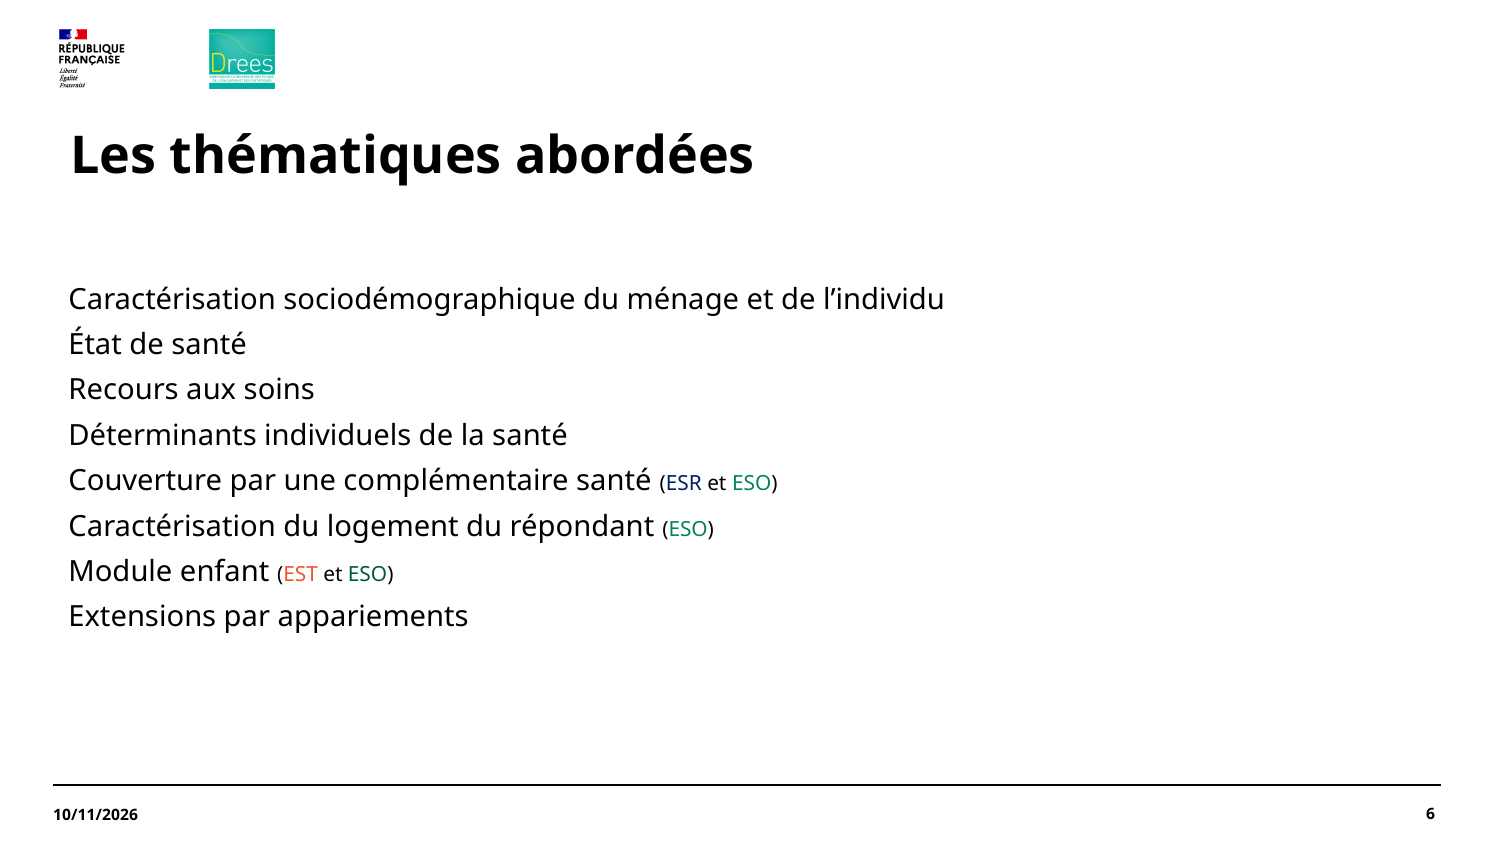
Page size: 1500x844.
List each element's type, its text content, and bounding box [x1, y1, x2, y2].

slide_number 6 [1213, 784, 1436, 844]
title Les thématiques abordées [53, 112, 1436, 201]
picture [47, 17, 136, 107]
picture [209, 29, 275, 89]
list Caractérisation sociodémographique du ménage et de l’individu État de santé Recours aux soins Déterminants individuels de la santé Couverture par une complémentaire santé (ESR et ESO) Caractérisation du logement du répondant (ESO) Module enfant (EST et ESO) Extensions par appariements [53, 280, 1436, 753]
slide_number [53, 787, 246, 844]
